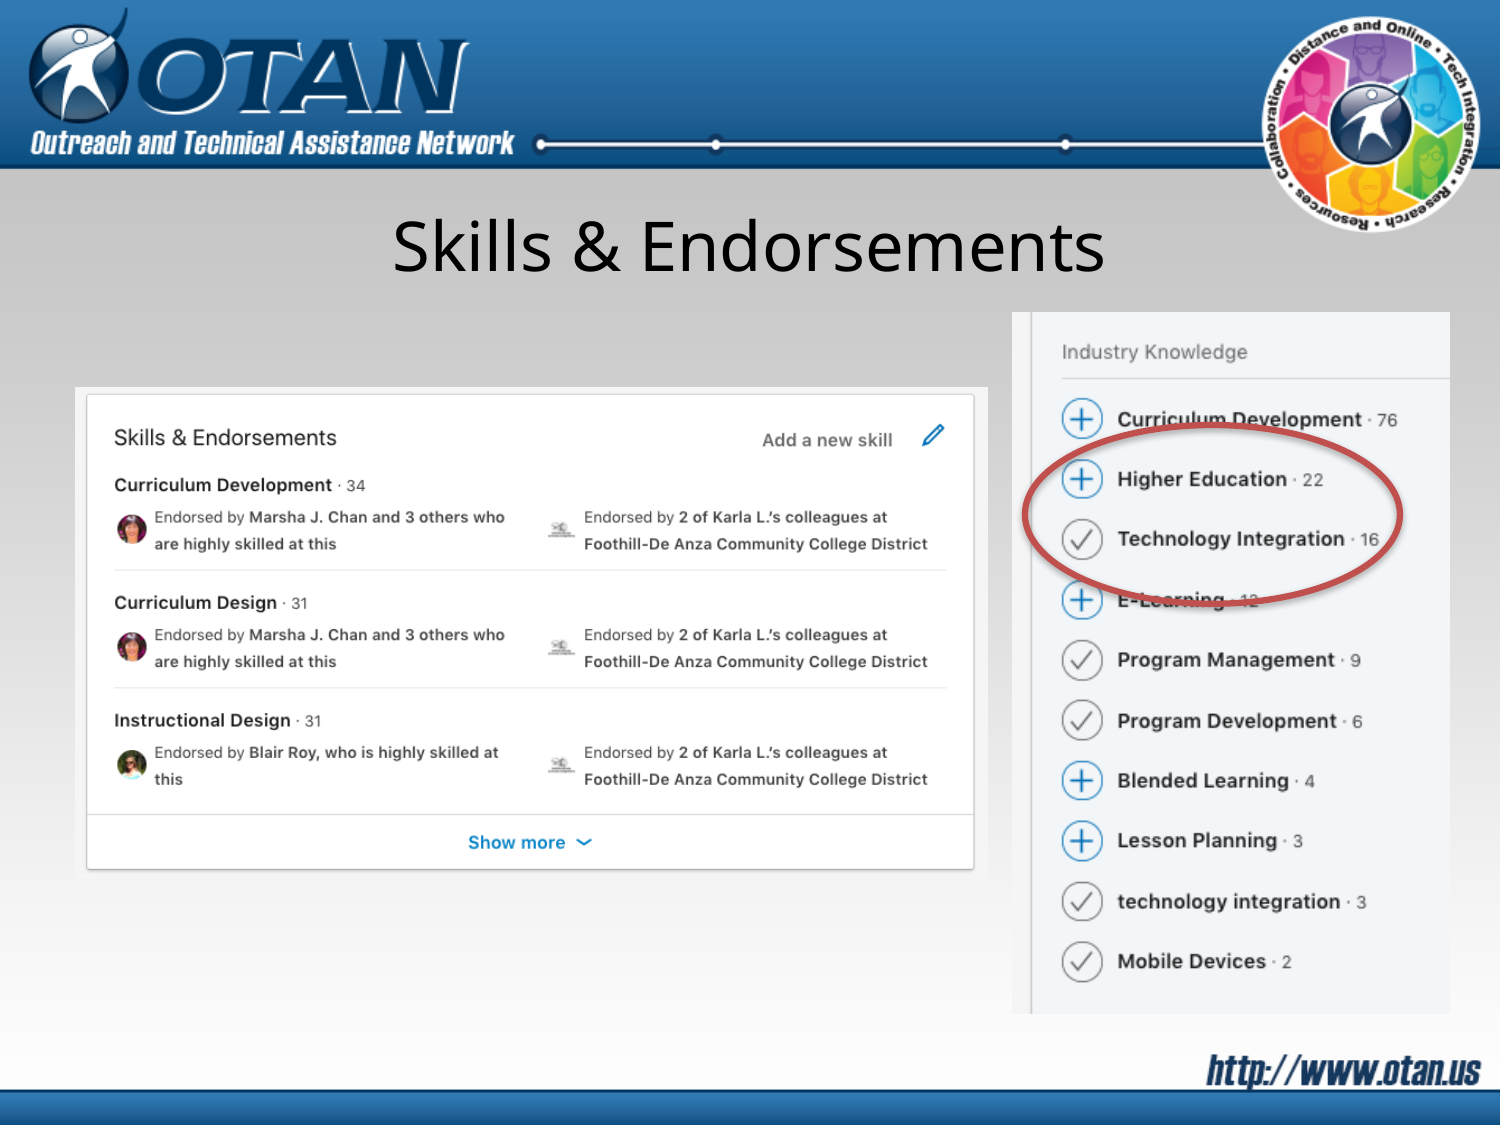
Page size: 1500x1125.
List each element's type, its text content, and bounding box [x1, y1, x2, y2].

picture [0, 0, 1500, 1125]
title Skills & Endorsements [75, 149, 1425, 338]
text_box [1012, 312, 1451, 1014]
